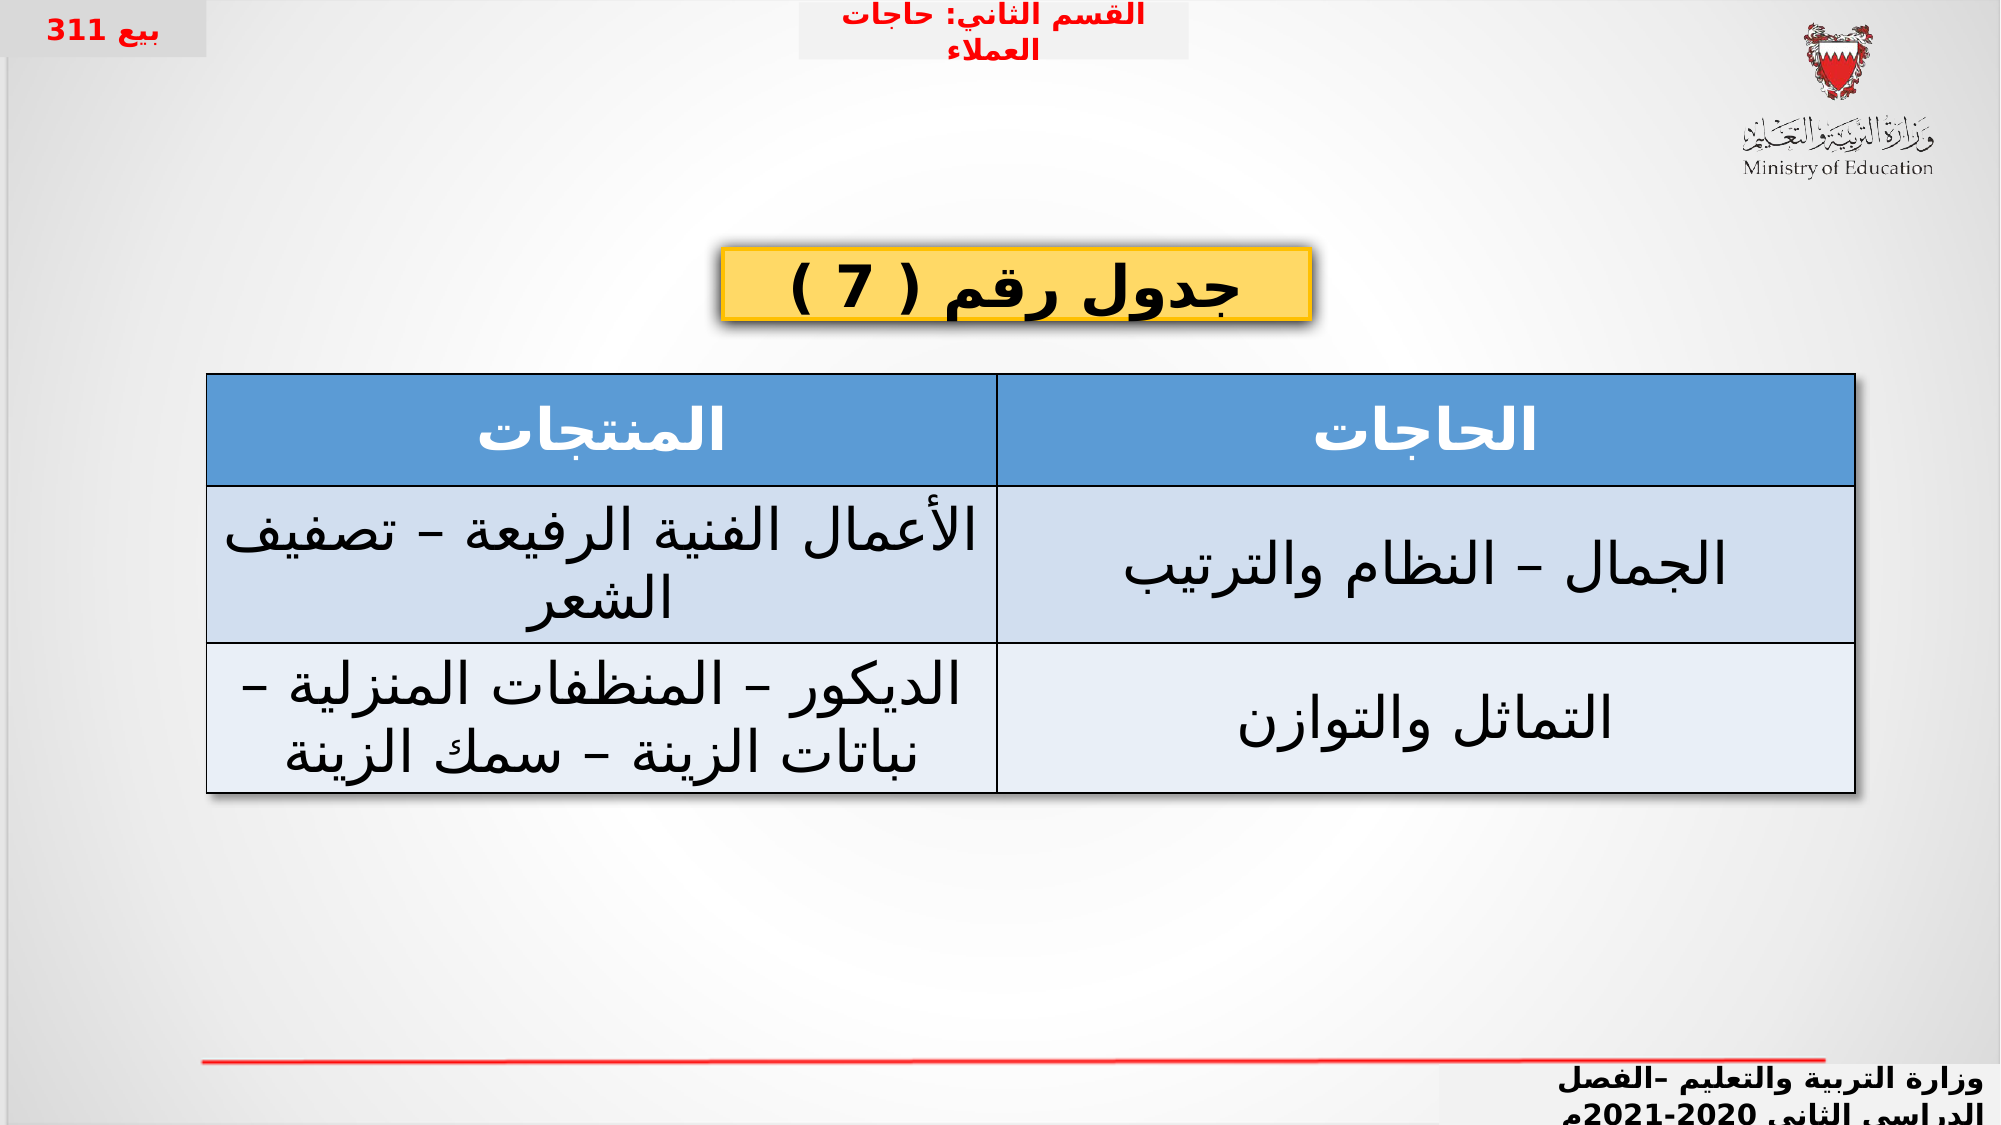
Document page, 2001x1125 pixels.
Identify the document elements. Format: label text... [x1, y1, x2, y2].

text_box القسم الثاني: حاجات العملاء [798, 1, 1190, 60]
table_cell الجمال – النظام والترتيب [998, 487, 1854, 642]
picture [0, 0, 2001, 1125]
table_header الحاجات [998, 375, 1854, 485]
text_box جدول رقم ( 7 ) [722, 248, 1311, 320]
table_cell التماثل والتوازن [998, 644, 1854, 792]
text_box بيع 311 [0, 0, 207, 58]
table_header المنتجات [207, 375, 996, 485]
table_cell الأعمال الفنية الرفيعة – تصفيف الشعر [207, 487, 996, 642]
text_box وزارة التربية والتعليم –الفصل الدراسي الثاني 2020-2021م [1439, 1064, 2000, 1125]
table_cell الديكور – المنظفات المنزلية – نباتات الزينة – سمك الزينة [207, 644, 996, 792]
